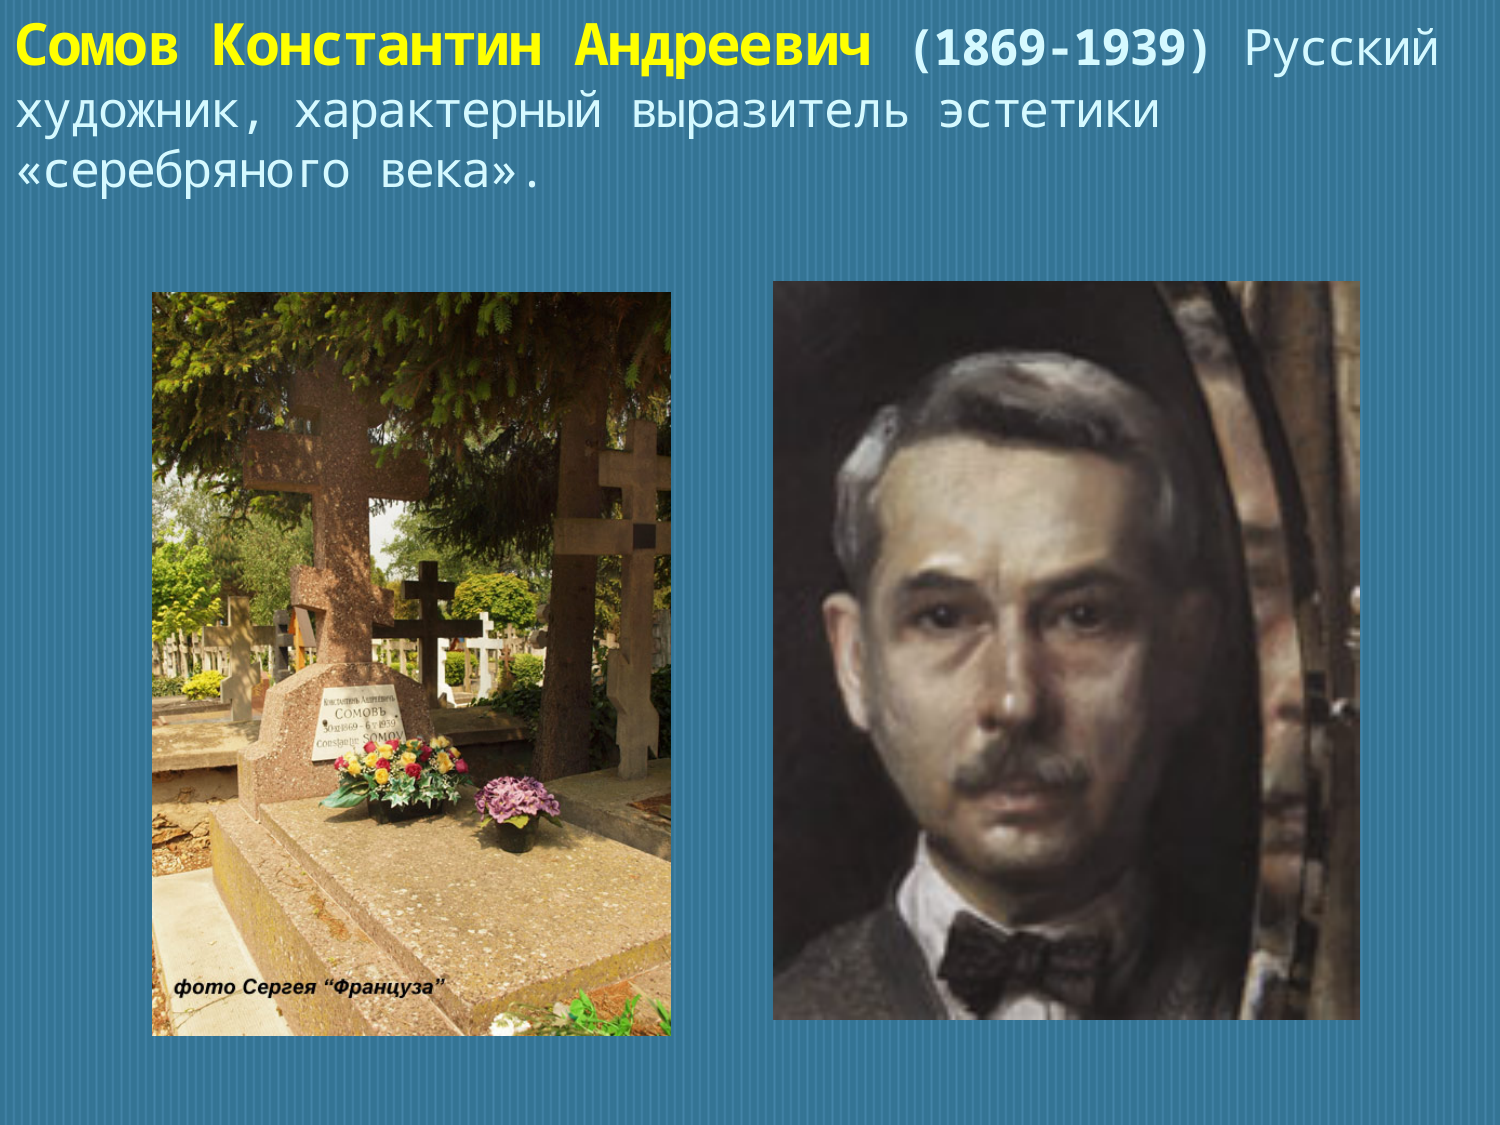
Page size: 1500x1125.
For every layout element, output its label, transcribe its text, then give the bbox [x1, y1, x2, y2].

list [152, 292, 671, 1036]
picture [773, 280, 1360, 1020]
title Сомов Константин Андреевич (1869-1939) Русский художник, характерный выразитель эстетики «серебряного века». [0, 0, 1477, 234]
